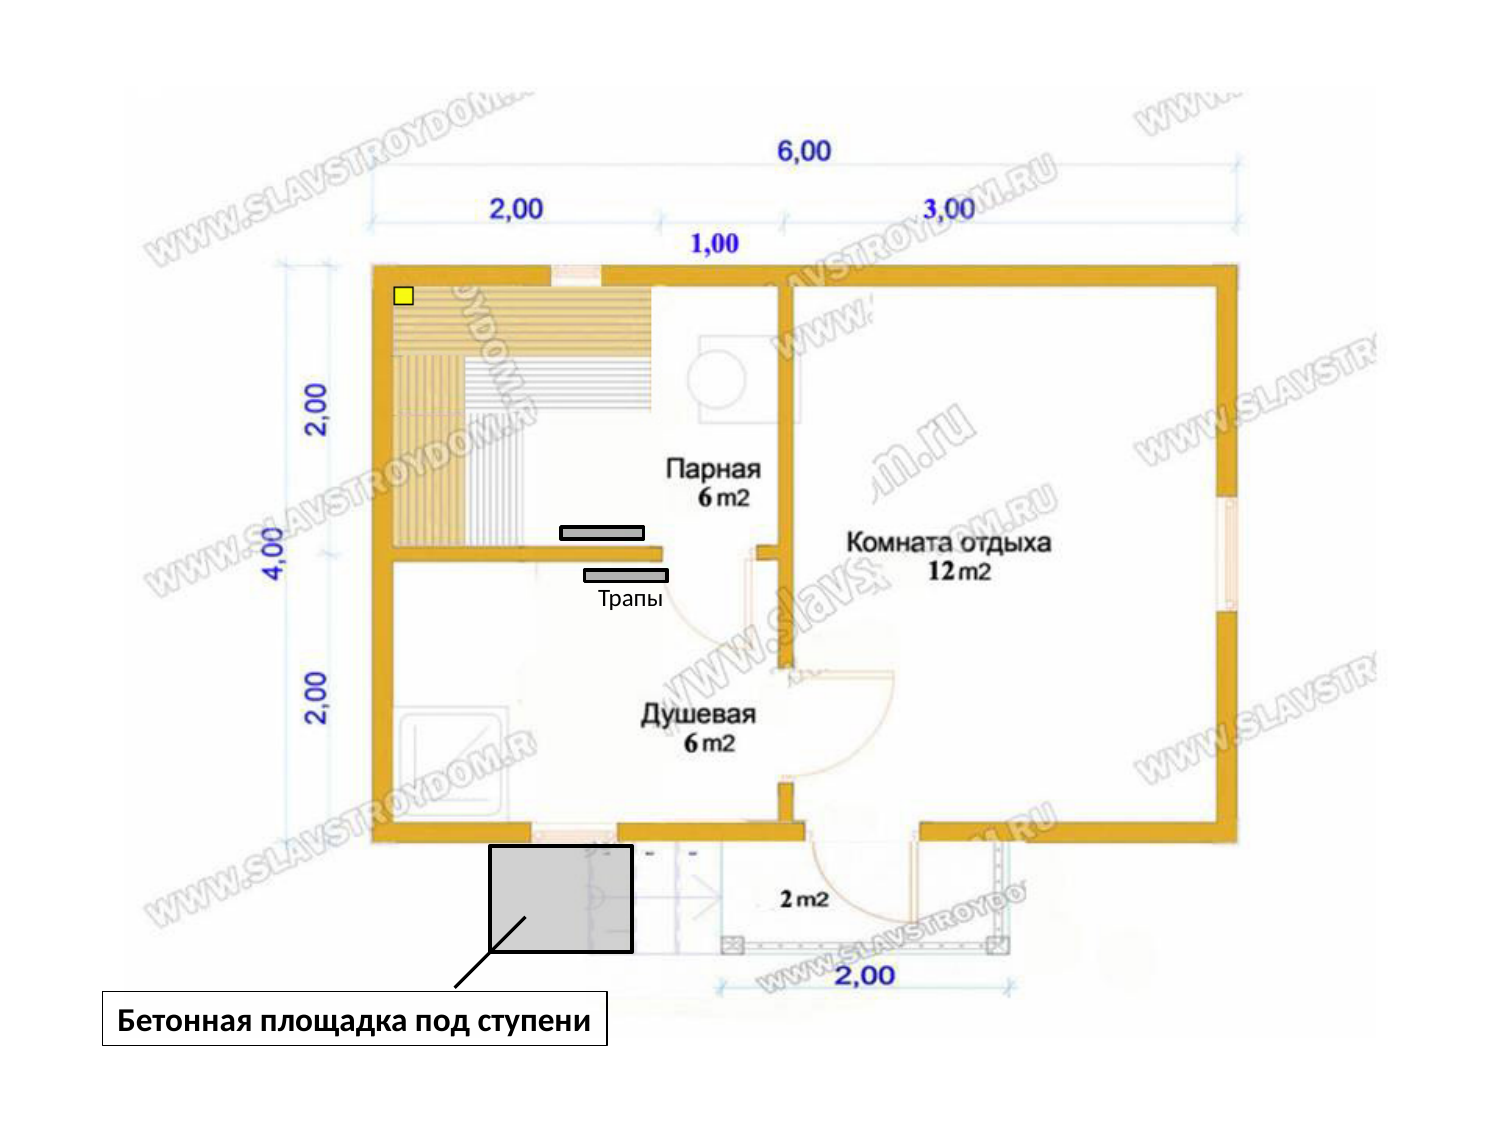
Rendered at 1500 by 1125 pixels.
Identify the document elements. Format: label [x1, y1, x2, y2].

picture [0, 0, 1500, 1125]
text_box [454, 916, 526, 988]
